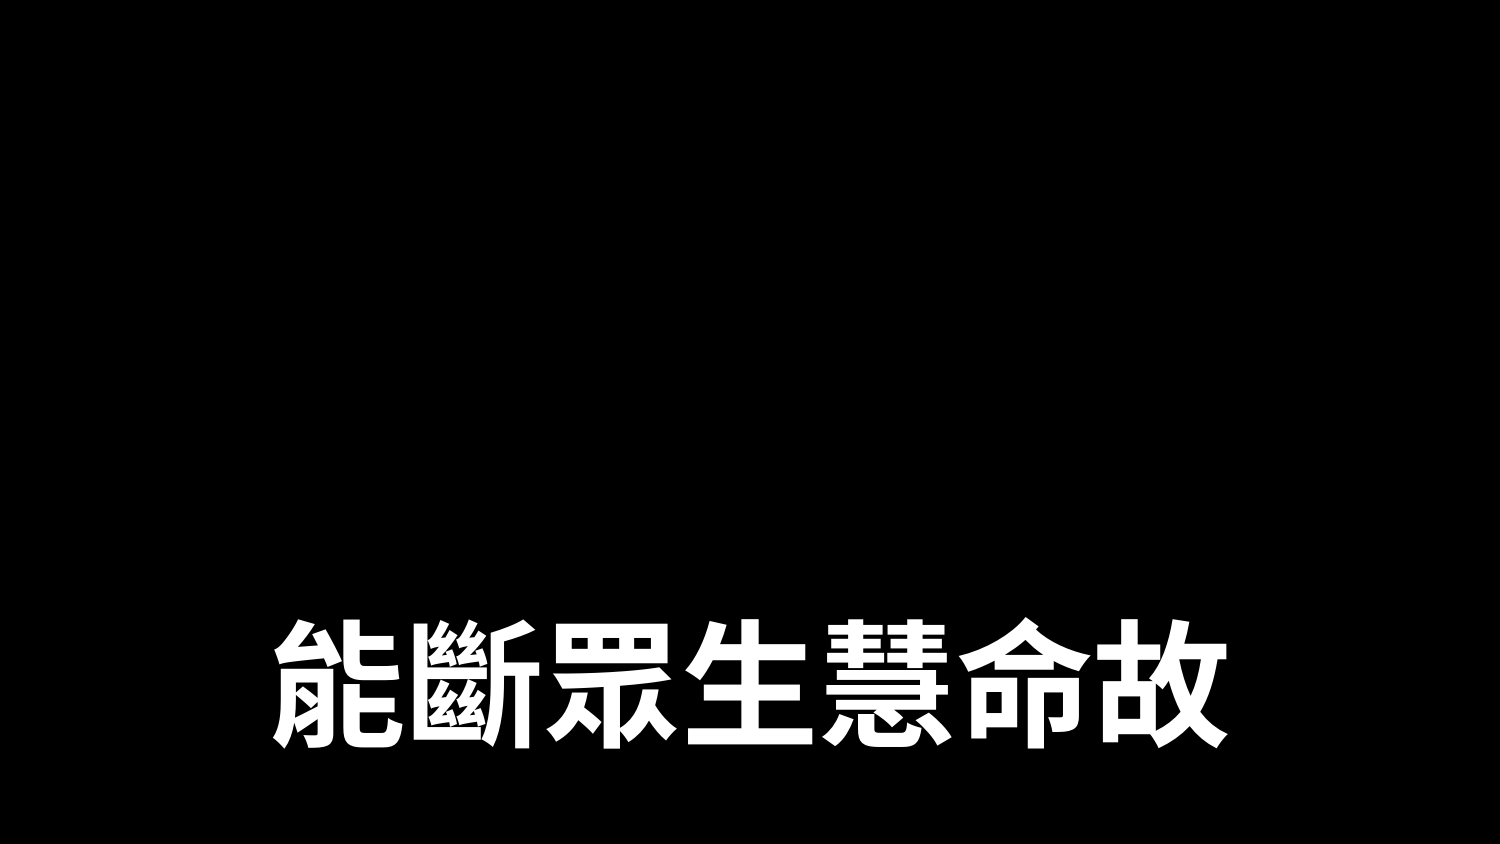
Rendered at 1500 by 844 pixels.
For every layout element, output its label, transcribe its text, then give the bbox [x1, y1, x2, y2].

title 能斷眾生慧命故 [75, 610, 1425, 752]
